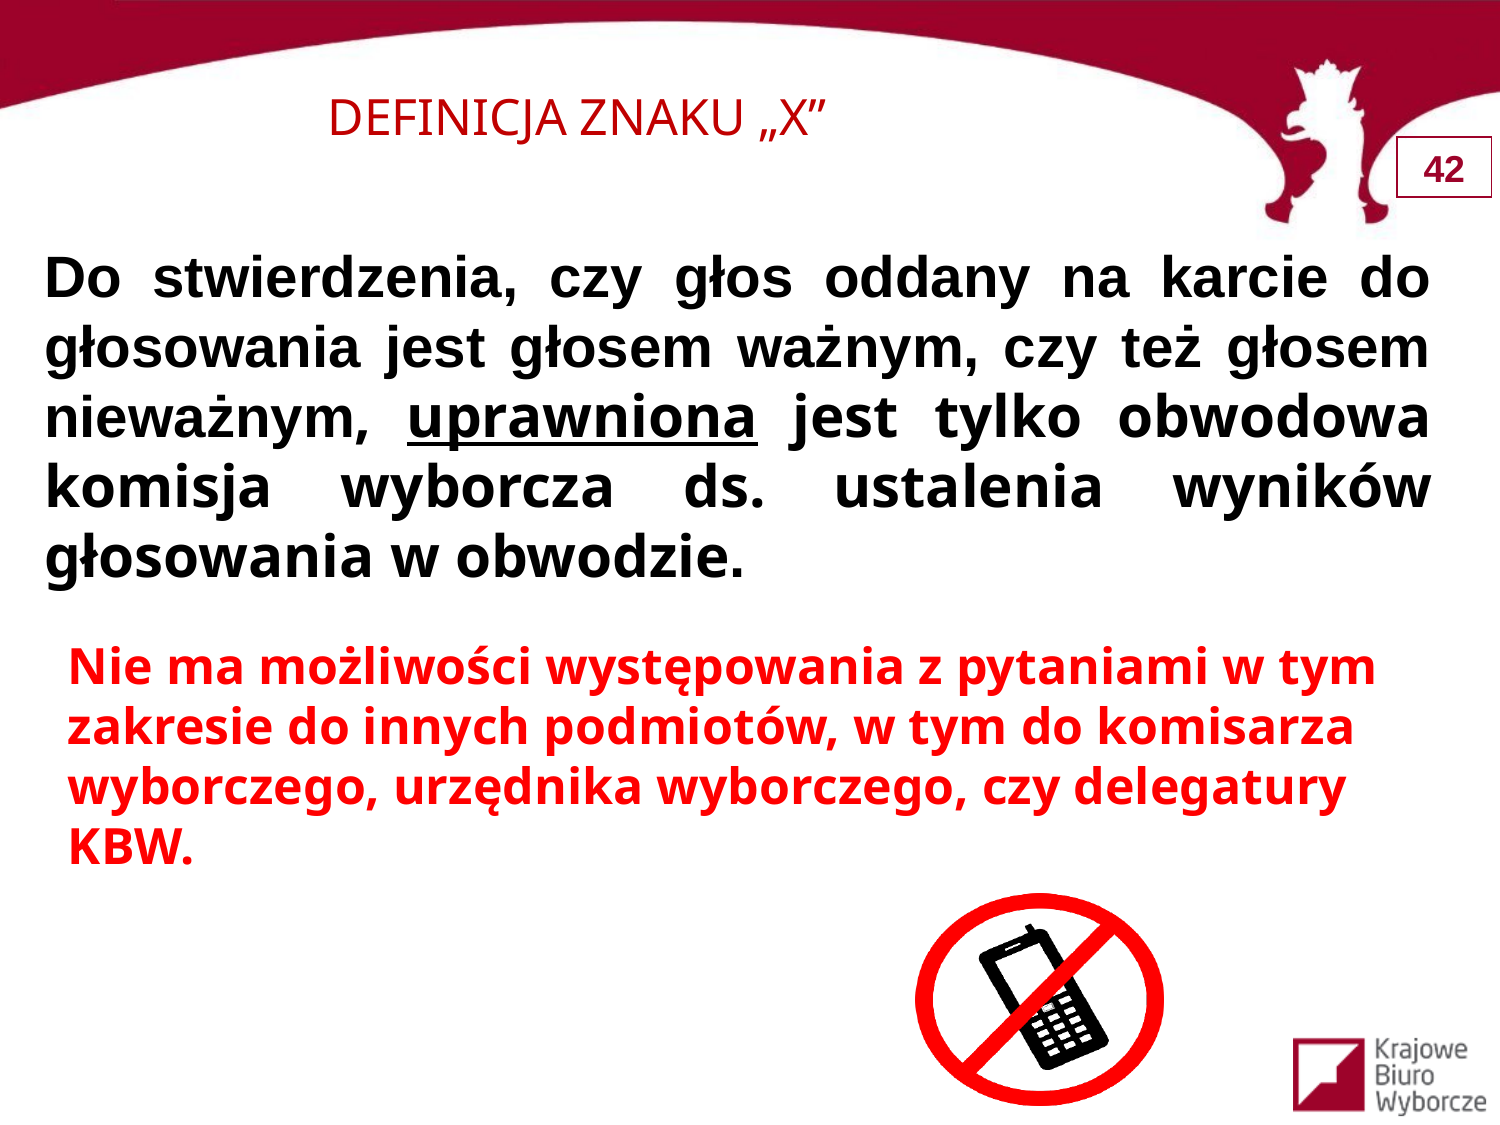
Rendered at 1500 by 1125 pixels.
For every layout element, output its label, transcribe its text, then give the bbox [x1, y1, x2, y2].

text_box DEFINICJA ZNAKU „X” [312, 78, 1117, 153]
text_box Do stwierdzenia, czy głos oddany na karcie do głosowania jest głosem ważnym, czy też głosem nieważnym, uprawniona jest tylko obwodowa komisja wyborcza ds. ustalenia wyników głosowania w obwodzie. [29, 231, 1447, 597]
picture [1293, 1035, 1488, 1118]
picture [915, 893, 1164, 1106]
text_box Nie ma możliwości występowania z pytaniami w tym zakresie do innych podmiotów, w tym do komisarza wyborczego, urzędnika wyborczego, czy delegatury KBW. [53, 627, 1424, 882]
picture [0, 0, 1500, 262]
